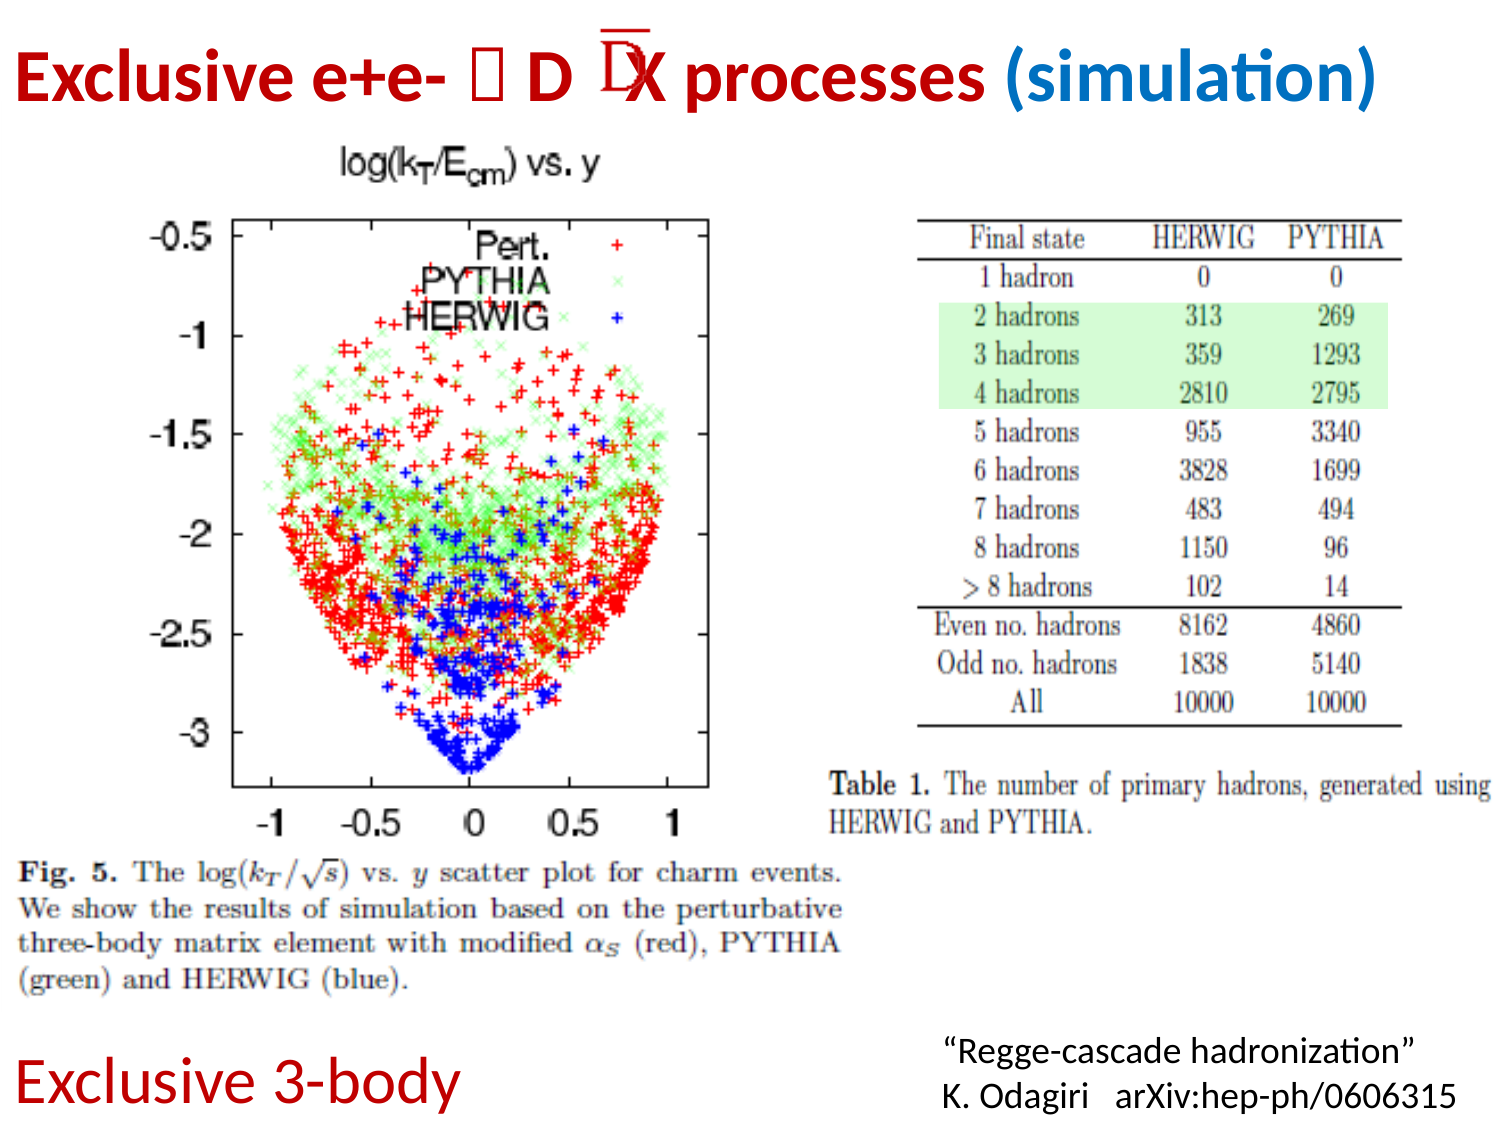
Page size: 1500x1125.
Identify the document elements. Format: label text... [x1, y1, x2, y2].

picture [0, 18, 1500, 1012]
text_box Exclusive e+e-  D X processes (simulation) [0, 19, 594, 100]
text_box Exclusive e+e-  D X processes (simulation) [657, 19, 1436, 124]
text_box “Regge-cascade hadronization” K. Odagiri arXiv:hep-ph/0606315 [927, 1018, 1500, 1124]
text_box Exclusive 3-body [0, 1029, 497, 1124]
